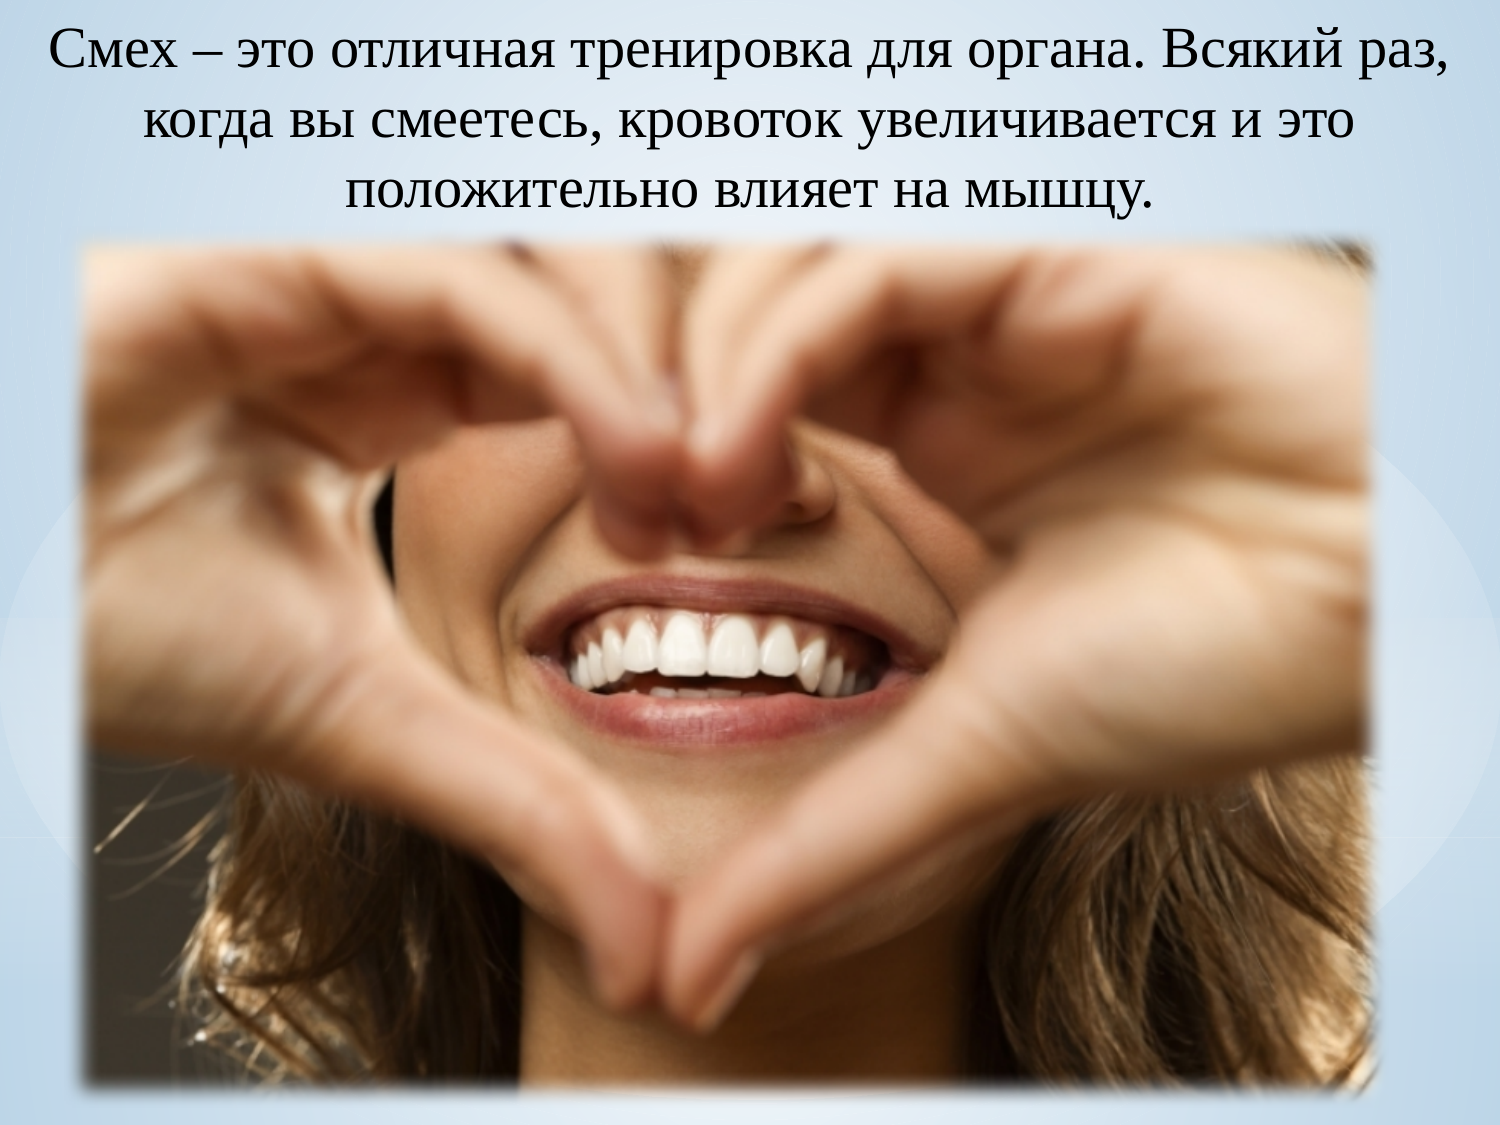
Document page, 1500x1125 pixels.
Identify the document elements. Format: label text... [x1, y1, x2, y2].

picture [64, 226, 1389, 1108]
text_box Смех – это отличная тренировка для органа. Всякий раз, когда вы смеетесь, кровоток увеличивается и это положительно влияет на мышцу. [17, 1, 1483, 227]
